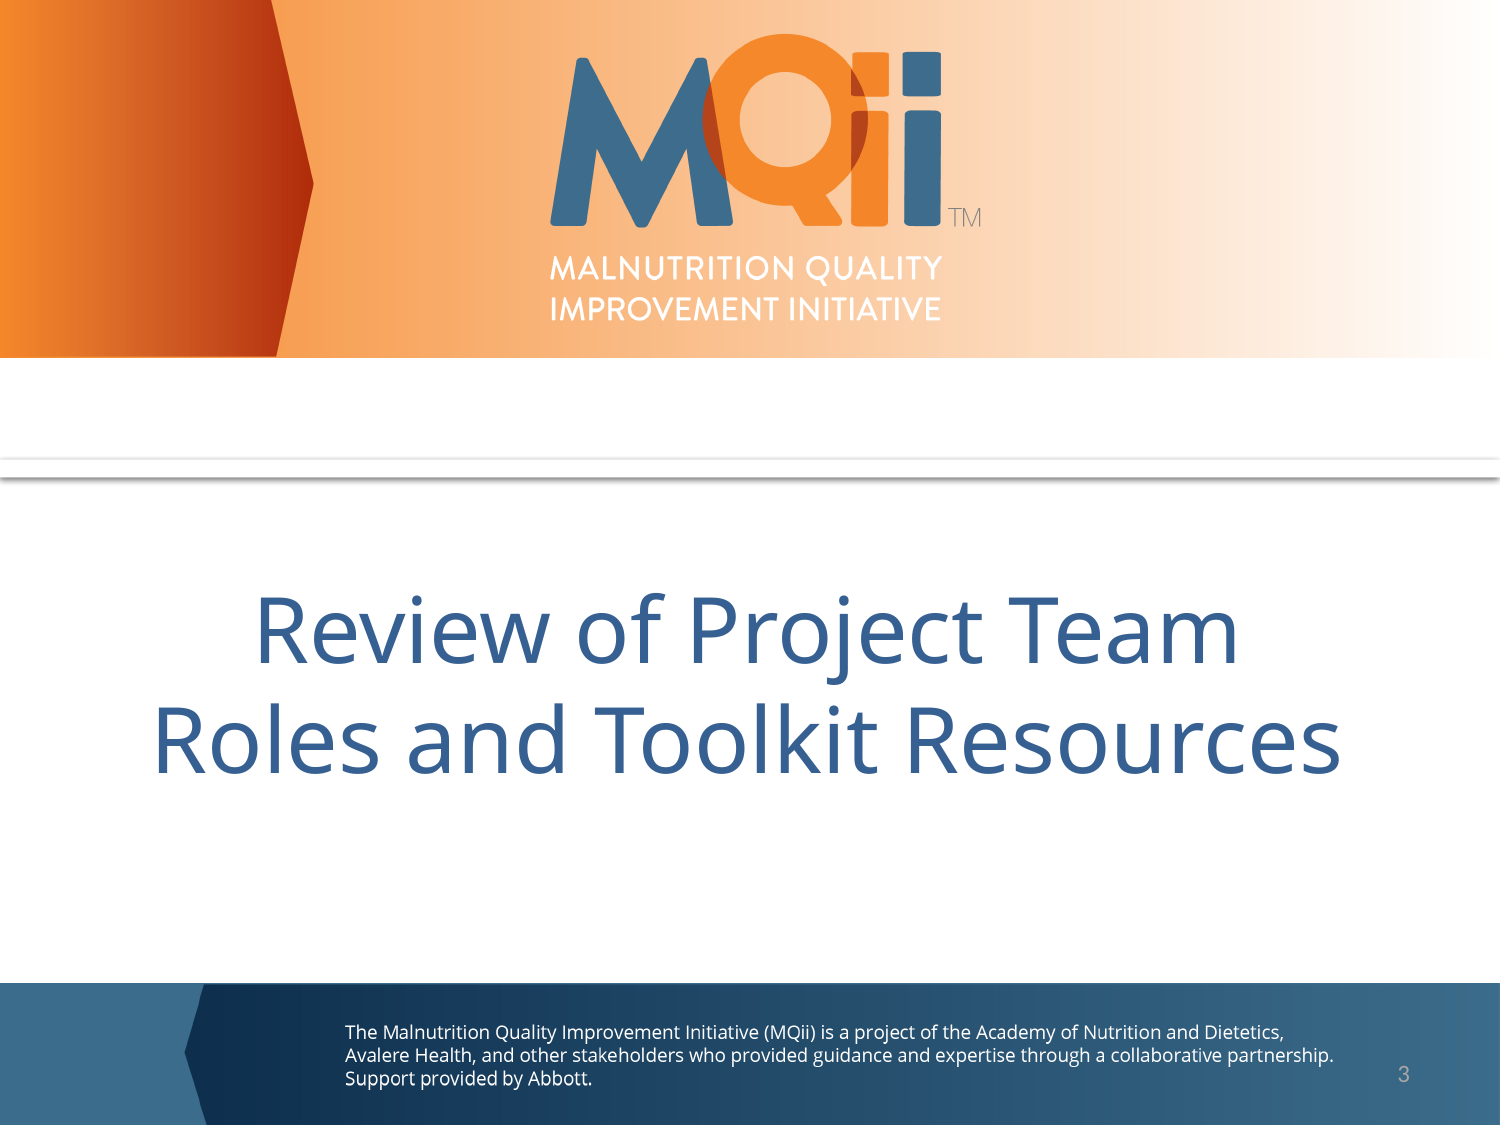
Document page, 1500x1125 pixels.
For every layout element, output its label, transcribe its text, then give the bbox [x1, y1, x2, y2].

text_box Review of Project Team Roles and Toolkit Resources [110, 564, 1386, 688]
slide_number 3 [1273, 1042, 1425, 1103]
picture [0, 983, 1500, 1125]
picture [0, 0, 1500, 358]
